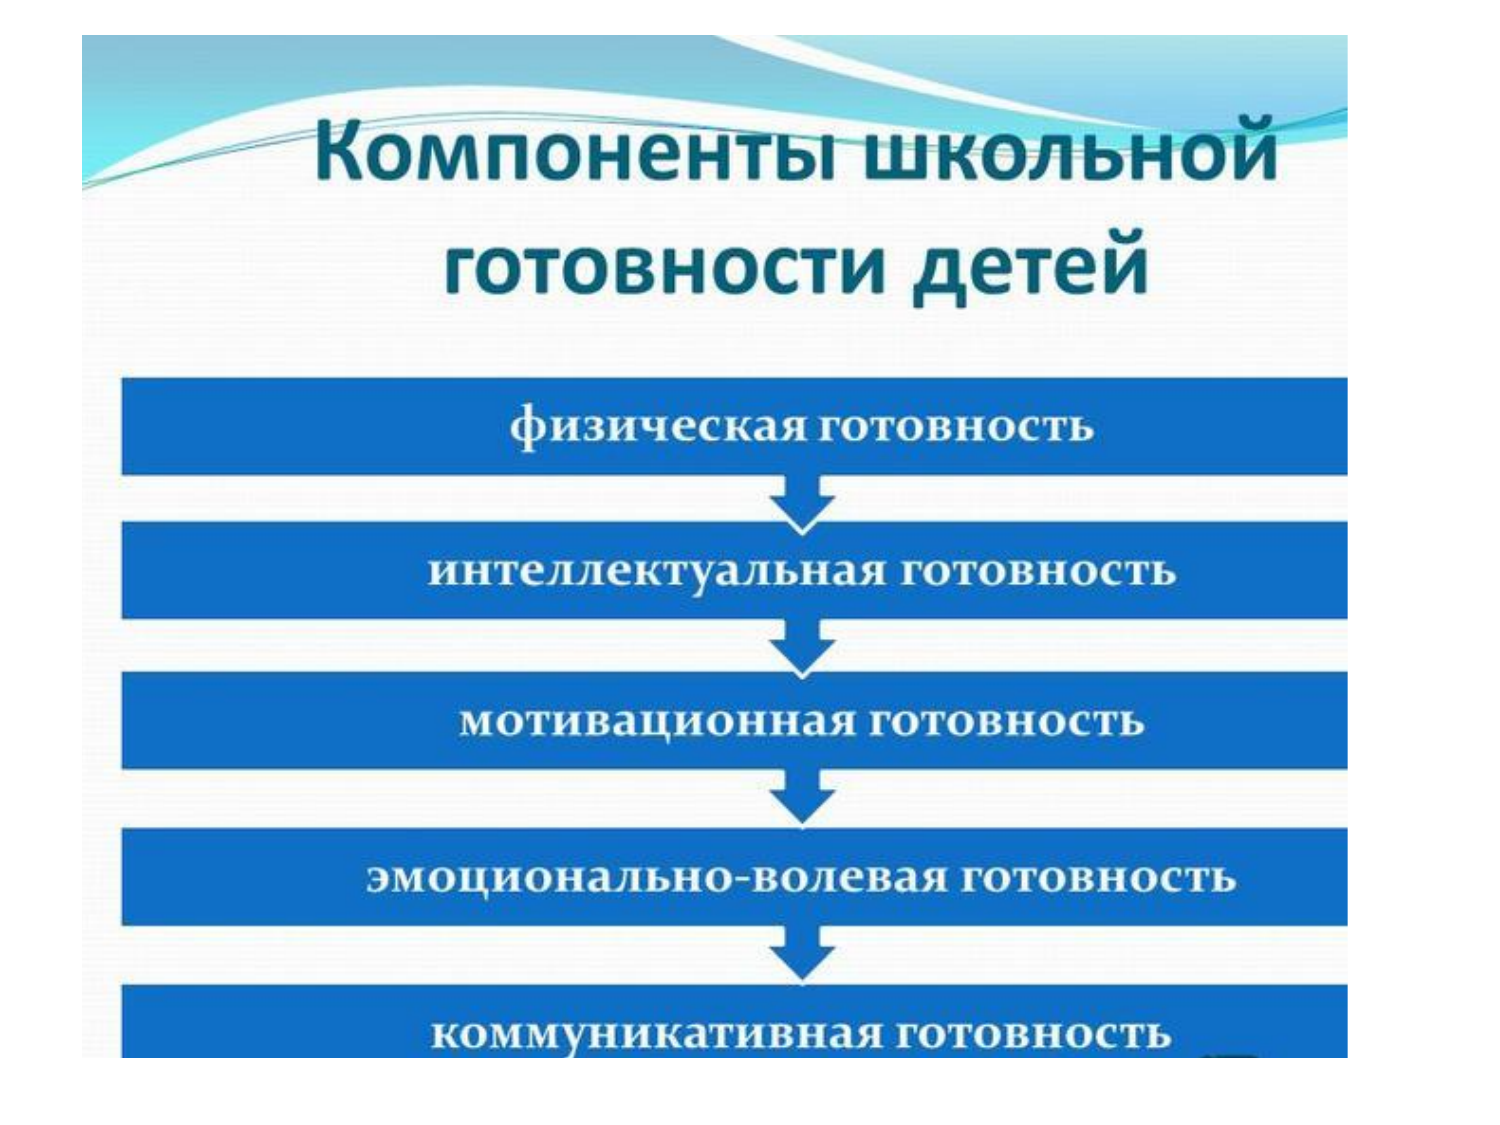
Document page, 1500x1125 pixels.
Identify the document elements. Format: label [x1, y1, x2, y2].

picture [81, 34, 1348, 1059]
